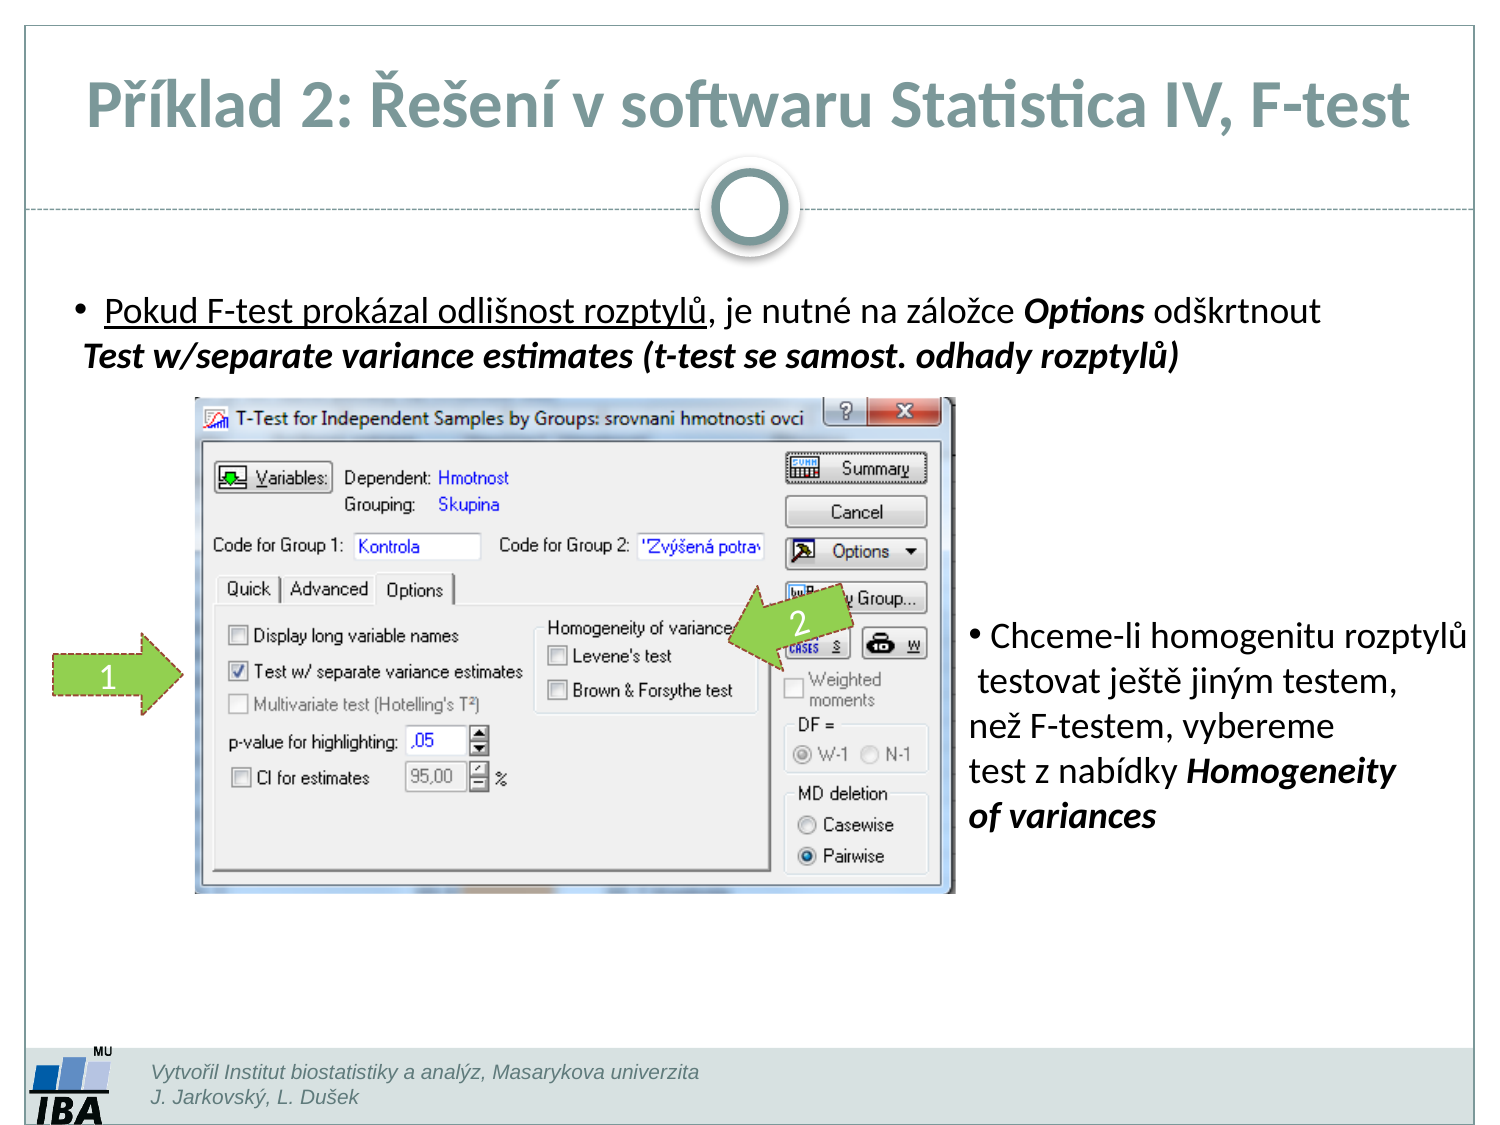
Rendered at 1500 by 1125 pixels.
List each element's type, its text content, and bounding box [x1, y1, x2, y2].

text_box Pokud F-test prokázal odlišnost rozptylů, je nutné na záložce Options odškrtnout Test w/separate variance estimates (t-test se samost. odhady rozptylů) [59, 278, 1337, 474]
text_box Chceme-li homogenitu rozptylů testovat ještě jiným testem, než F-testem, vybereme test z nabídky Homogeneity of variances [963, 603, 1484, 844]
title Příklad 2: Řešení v softwaru Statistica IV, F-test [49, 37, 1450, 163]
picture [29, 1046, 112, 1125]
picture [194, 396, 956, 894]
text_box 1 [52, 632, 184, 716]
footer Vytvořil Institut biostatistiky a analýz, Masarykova univerzita J. Jarkovský, L. Dušek [135, 1051, 724, 1112]
